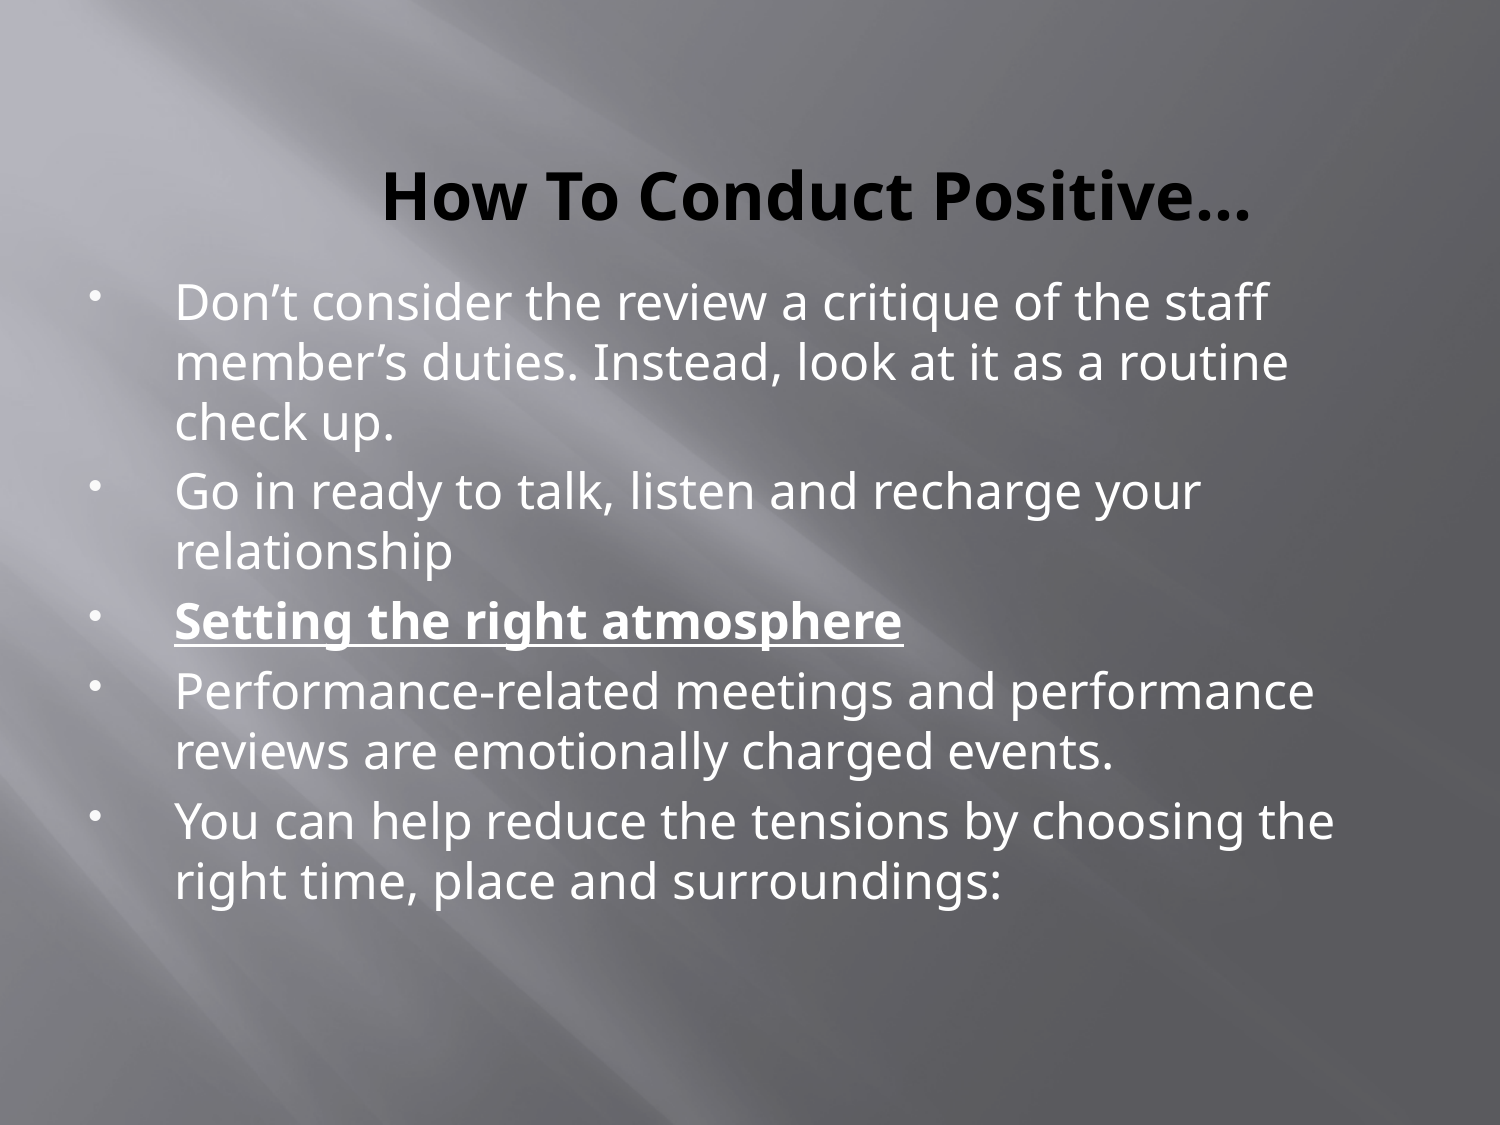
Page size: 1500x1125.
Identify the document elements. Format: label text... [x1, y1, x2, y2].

title How To Conduct Positive… [150, 99, 1500, 288]
list Don’t consider the review a critique of the staff member’s duties. Instead, look at it as a routine check up. Go in ready to talk, listen and recharge your relationship Setting the right atmosphere Performance-related meetings and performance reviews are emotionally charged events. You can help reduce the tensions by choosing the right time, place and surroundings: [75, 262, 1425, 1035]
